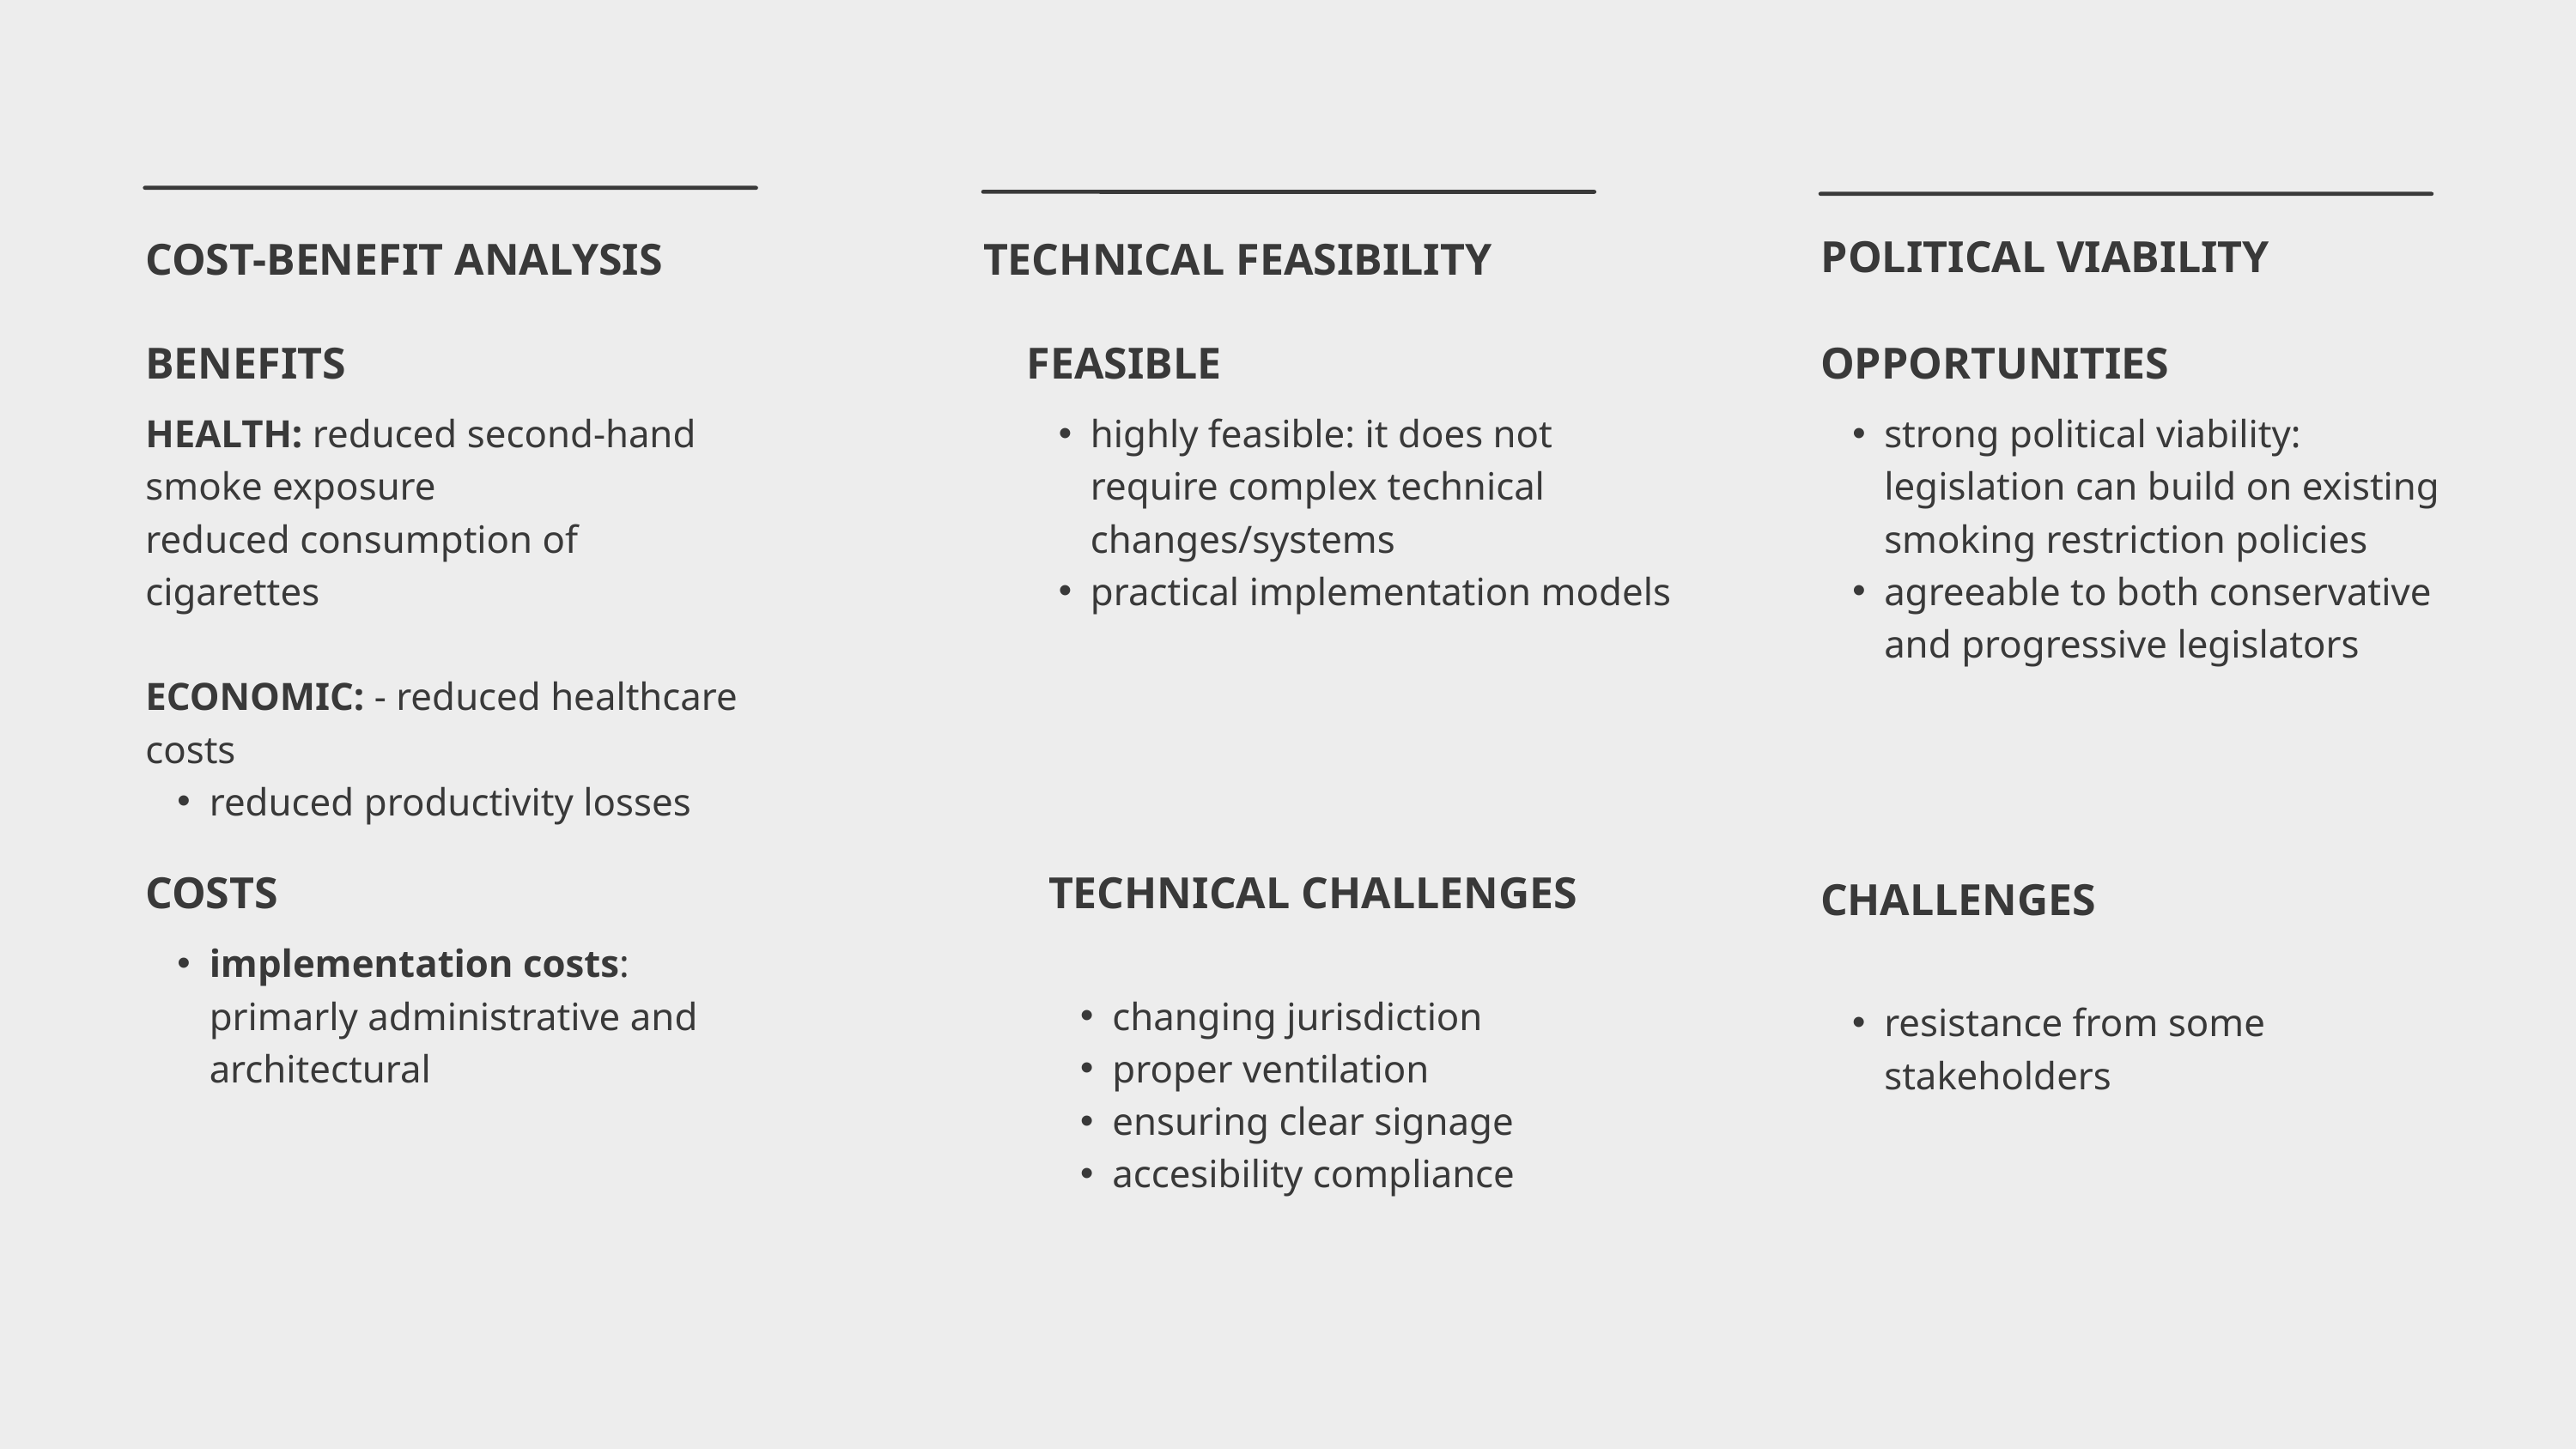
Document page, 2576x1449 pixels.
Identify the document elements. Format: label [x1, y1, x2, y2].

text_box [1820, 335, 2476, 664]
text_box [1820, 871, 2432, 1095]
text_box [982, 232, 1681, 351]
text_box [145, 865, 756, 1036]
text_box [1820, 229, 2433, 334]
text_box [1048, 865, 1660, 1193]
text_box [1026, 335, 1681, 611]
text_box [145, 232, 756, 335]
text_box [145, 335, 756, 821]
text_box [761, 632, 2340, 706]
